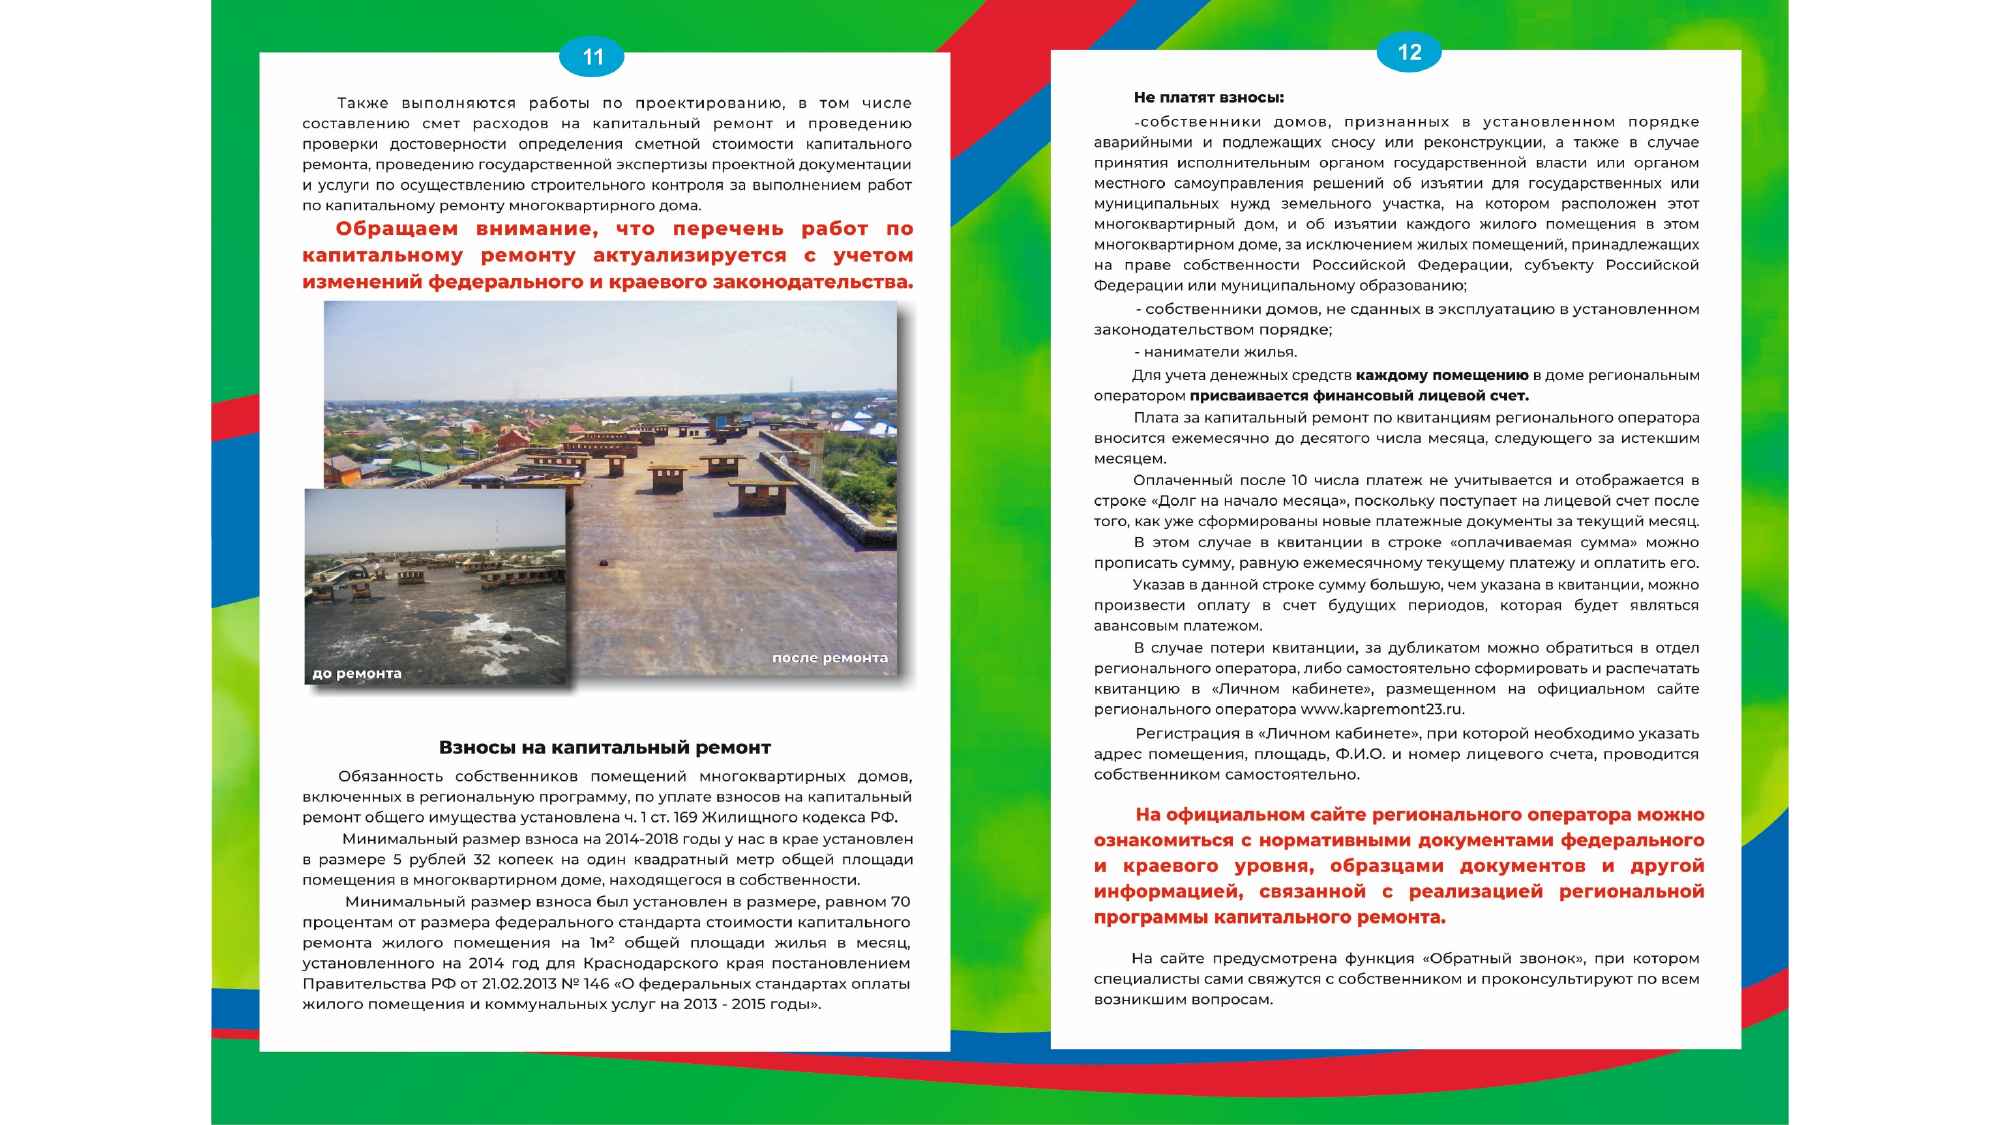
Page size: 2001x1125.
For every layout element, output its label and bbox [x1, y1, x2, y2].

picture [211, 0, 1789, 1125]
